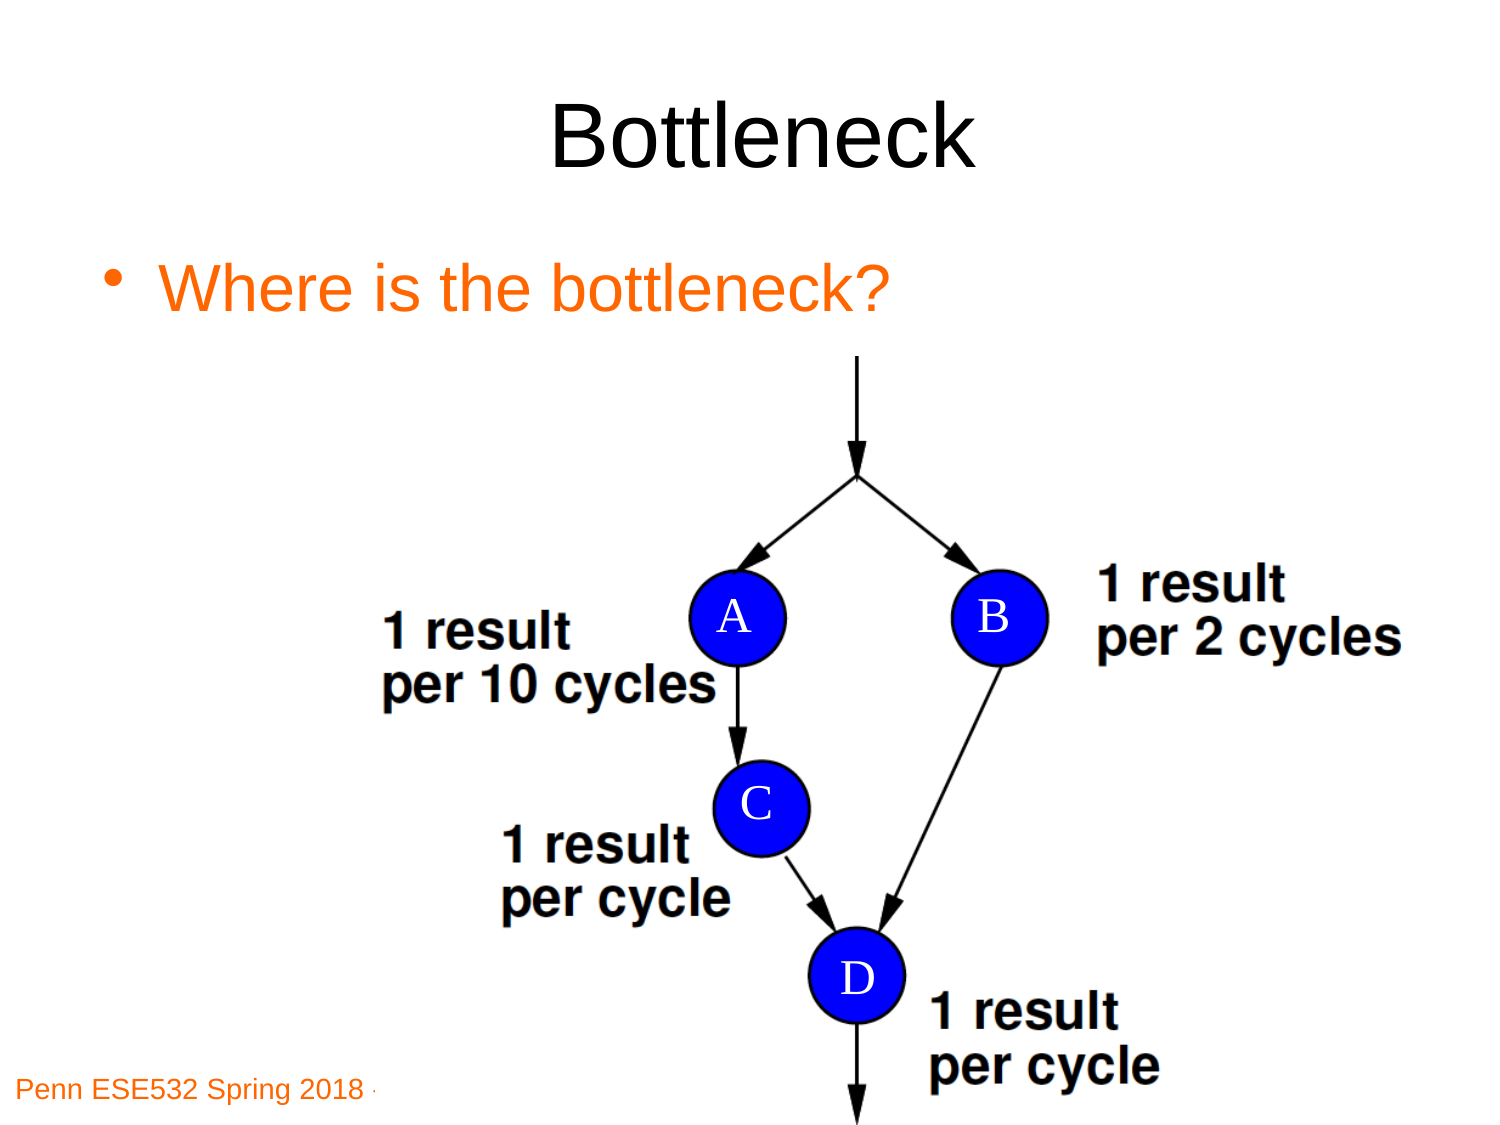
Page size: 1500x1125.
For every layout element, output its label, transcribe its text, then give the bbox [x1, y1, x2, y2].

slide_number Penn ESE532 Spring 2018 -- DeHon [0, 1062, 369, 1125]
title Bottleneck [124, 37, 1401, 226]
picture [374, 355, 1407, 1125]
list Where is the bottleneck? [87, 237, 1363, 913]
